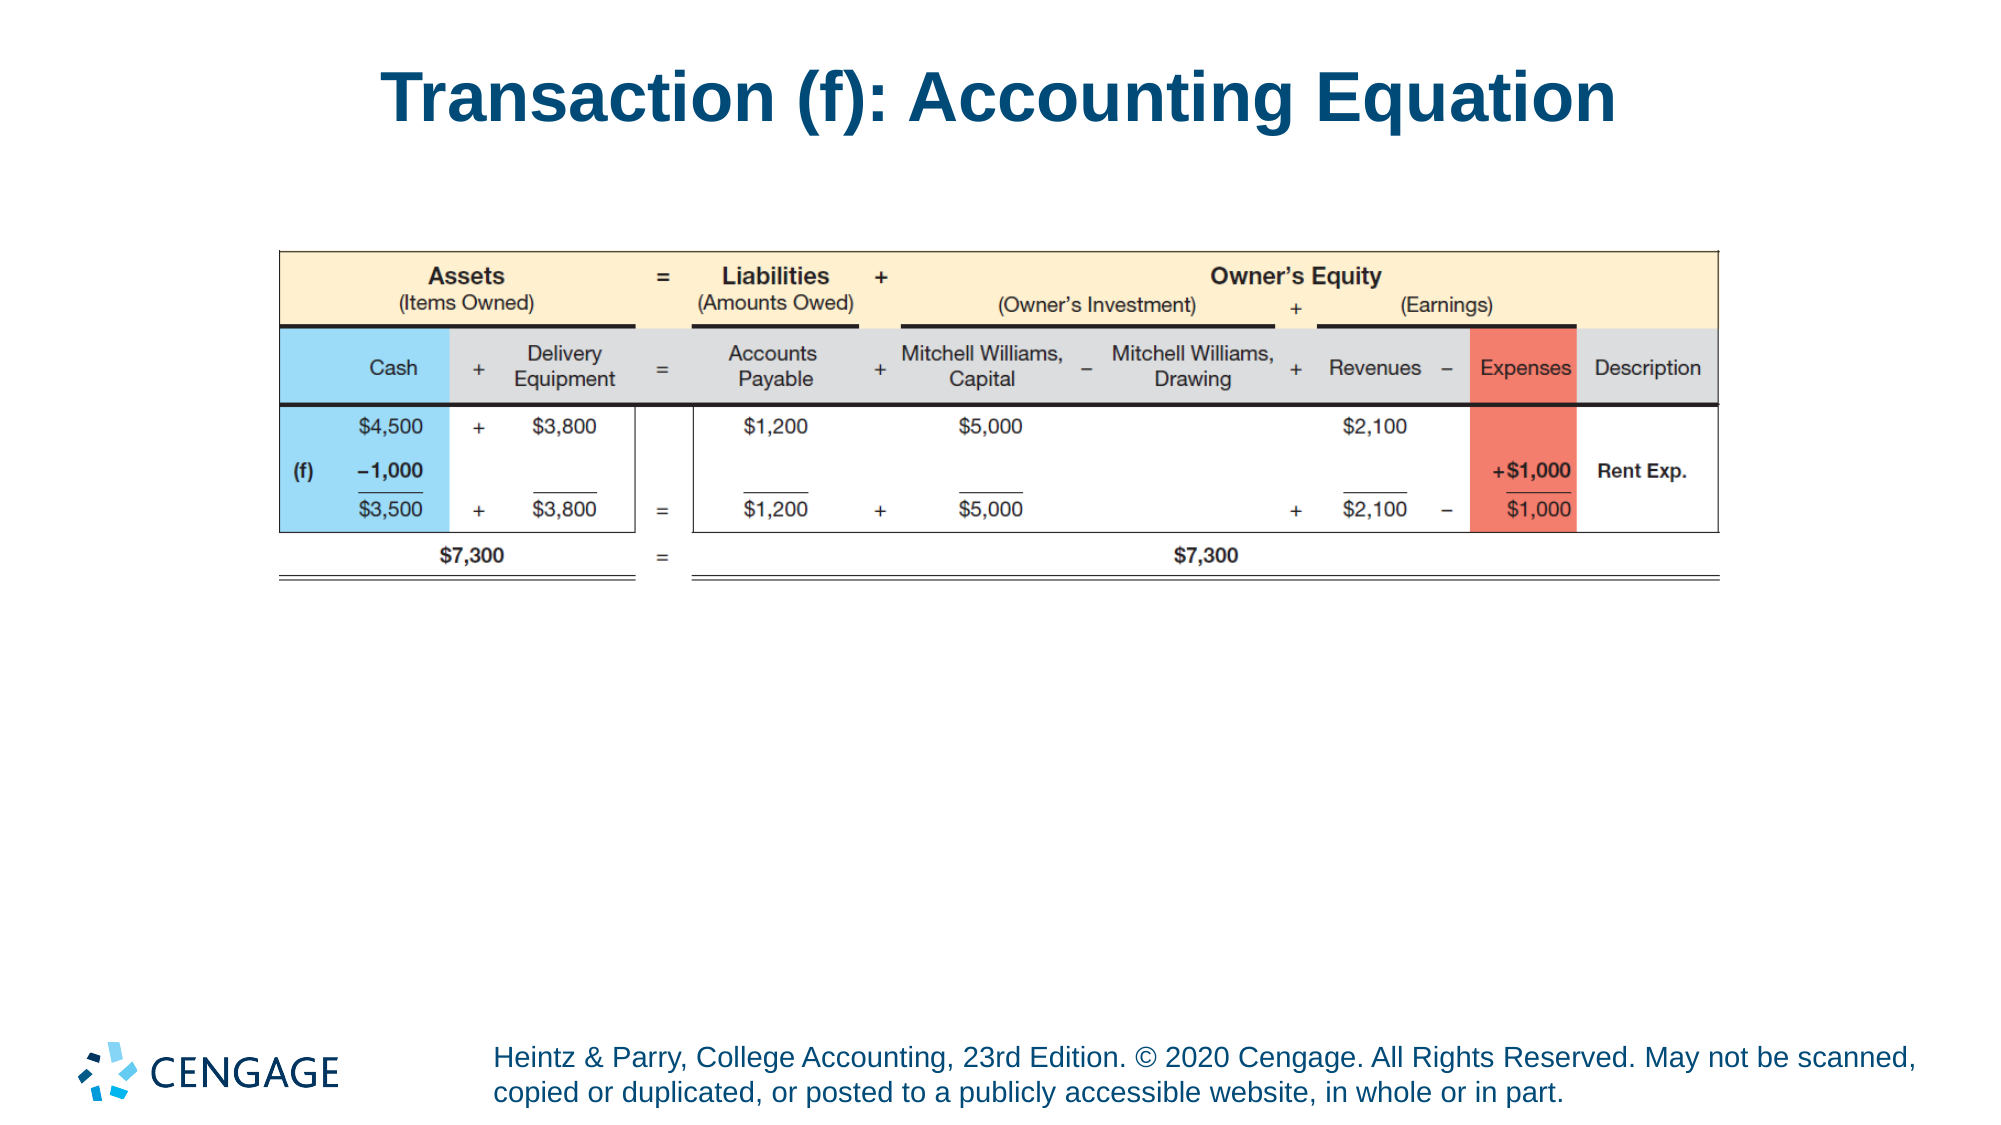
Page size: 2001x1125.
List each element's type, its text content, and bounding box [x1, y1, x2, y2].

picture [78, 1042, 338, 1101]
picture [279, 249, 1721, 585]
title Transaction (f): Accounting Equation [137, 59, 1863, 171]
